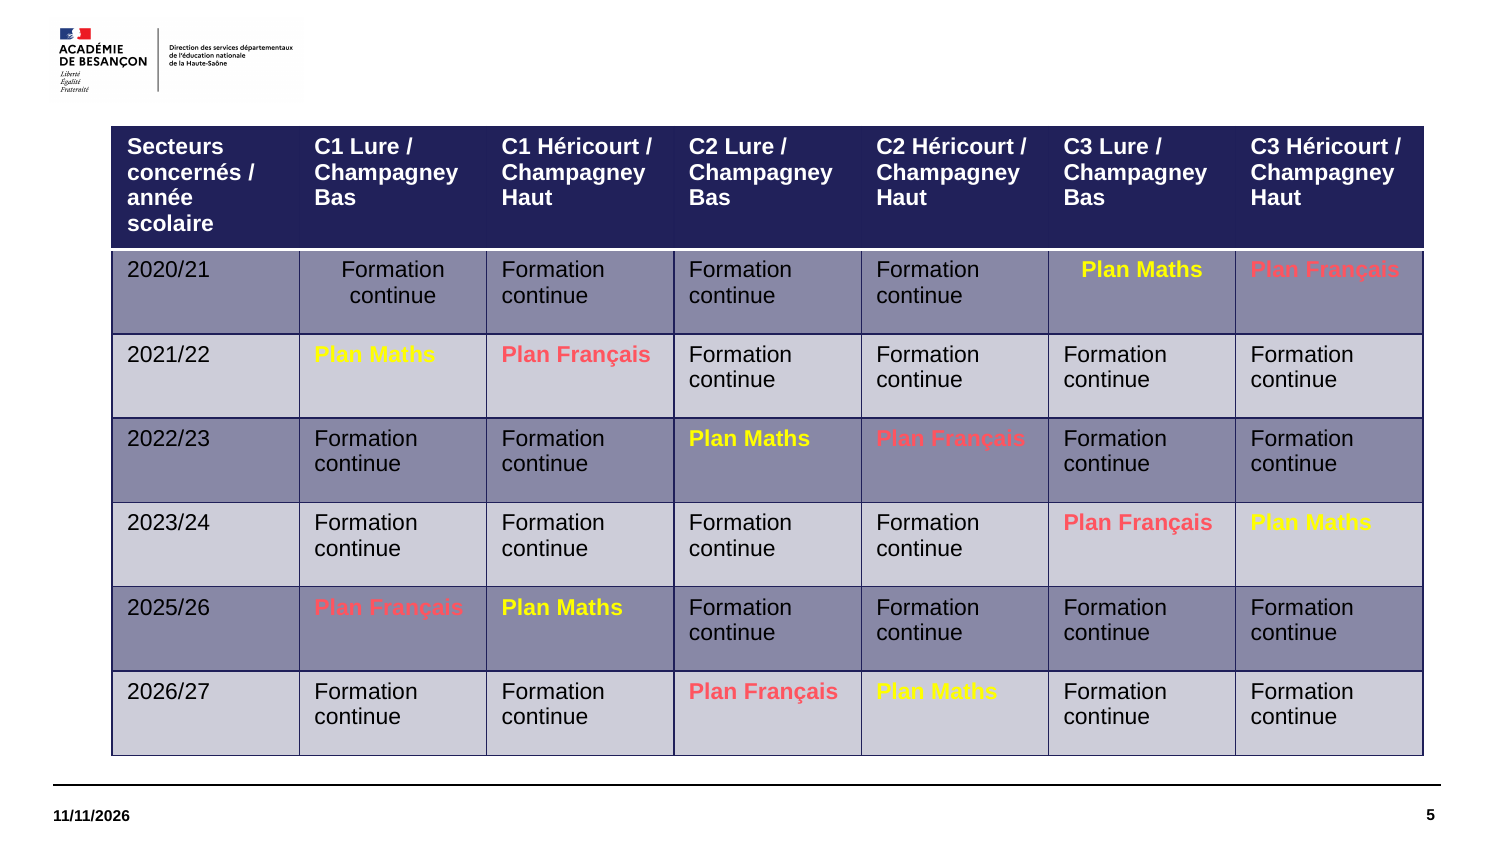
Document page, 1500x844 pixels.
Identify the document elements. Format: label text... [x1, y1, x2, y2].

table_header C1 Lure / Champagney Bas [300, 127, 486, 248]
table_cell Formation continue [487, 251, 673, 333]
table_header C3 Lure / Champagney Bas [1049, 127, 1235, 248]
table_cell Formation continue [300, 503, 486, 586]
table_cell Formation continue [862, 503, 1048, 586]
table_cell Formation continue [1236, 335, 1422, 417]
table_cell Plan Français [1236, 251, 1422, 333]
table_cell Plan Maths [862, 672, 1048, 755]
table_cell Formation continue [862, 335, 1048, 417]
table_cell Formation continue [487, 503, 673, 586]
table_cell Formation continue [300, 419, 486, 502]
table_cell Plan Français [300, 587, 486, 670]
table_cell Formation continue [1236, 419, 1422, 502]
table_cell 2020/21 [113, 251, 299, 333]
table_cell Plan Français [862, 419, 1048, 502]
table_cell Formation continue [487, 419, 673, 502]
table_cell Formation continue [862, 251, 1048, 333]
table_cell 2025/26 [113, 587, 299, 670]
table_cell Formation continue [300, 672, 486, 755]
slide_number 5 [1213, 784, 1436, 844]
table_cell Formation continue [300, 251, 486, 333]
table_header C1 Héricourt / Champagney Haut [487, 127, 673, 248]
table_header C2 Lure / Champagney Bas [675, 127, 861, 248]
table_cell Formation continue [1049, 419, 1235, 502]
table_cell Plan Français [487, 335, 673, 417]
table_cell 2022/23 [113, 419, 299, 502]
table_cell Plan Français [1049, 503, 1235, 586]
table_cell Formation continue [675, 587, 861, 670]
table_cell Formation continue [1049, 335, 1235, 417]
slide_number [53, 787, 246, 844]
table_cell Plan Français [675, 672, 861, 755]
table_cell 2023/24 [113, 503, 299, 586]
table_cell Plan Maths [1236, 503, 1422, 586]
table_cell Formation continue [862, 587, 1048, 670]
table_cell Formation continue [1049, 587, 1235, 670]
table_cell Plan Maths [300, 335, 486, 417]
table_cell Formation continue [1049, 672, 1235, 755]
table_cell Formation continue [675, 503, 861, 586]
picture [49, 17, 304, 103]
table_cell 2026/27 [113, 672, 299, 755]
table_cell Formation continue [675, 335, 861, 417]
table_cell Formation continue [675, 251, 861, 333]
table_header Secteurs concernés / année scolaire [113, 127, 299, 248]
table_header C2 Héricourt / Champagney Haut [862, 127, 1048, 248]
table_cell Formation continue [1236, 587, 1422, 670]
table_cell Formation continue [1236, 672, 1422, 755]
table_cell Plan Maths [487, 587, 673, 670]
table_cell Plan Maths [675, 419, 861, 502]
table_cell Formation continue [487, 672, 673, 755]
table_cell Plan Maths [1049, 251, 1235, 333]
table_header C3 Héricourt / Champagney Haut [1236, 127, 1422, 248]
table_cell 2021/22 [113, 335, 299, 417]
